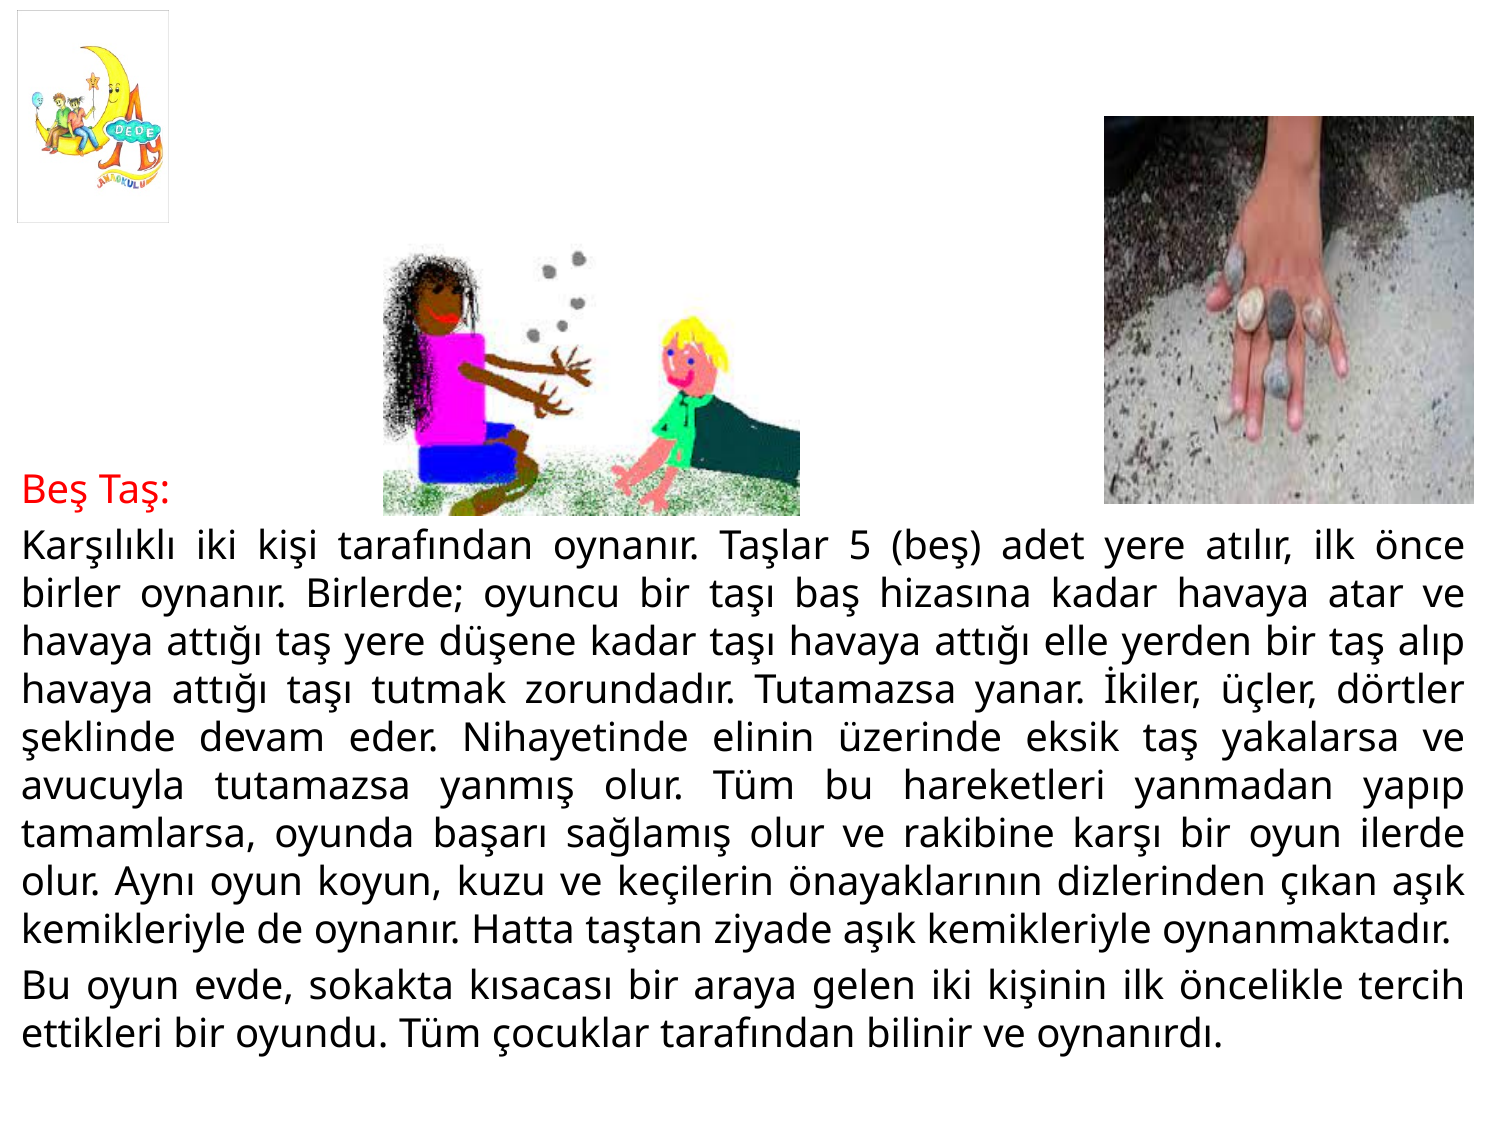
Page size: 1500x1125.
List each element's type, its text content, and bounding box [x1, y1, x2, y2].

picture [17, 10, 169, 224]
picture [383, 219, 800, 516]
picture [1104, 116, 1474, 504]
list Beş Taş: Karşılıklı iki kişi tarafından oynanır. Taşlar 5 (beş) adet yere atılır, ilk önce birler oynanır. Birlerde; oyuncu bir taşı baş hizasına kadar havaya atar ve havaya attığı taş yere düşene kadar taşı havaya attığı elle yerden bir taş alıp havaya attığı taşı tutmak zorundadır. Tutamazsa yanar. İkiler, üçler, dörtler şeklinde devam eder. Nihayetinde elinin üzerinde eksik taş yakalarsa ve avucuyla tutamazsa yanmış olur. Tüm bu hareketleri yanmadan yapıp tamamlarsa, oyunda başarı sağlamış olur ve rakibine karşı bir oyun ilerde olur. Aynı oyun koyun, kuzu ve keçilerin önayaklarının dizlerinden çıkan aşık kemikleriyle de oynanır. Hatta taştan ziyade aşık kemikleriyle oynanmaktadır. Bu oyun evde, sokakta kısacası bir araya gelen iki kişinin ilk öncelikle tercih ettikleri bir oyundu. Tüm çocuklar tarafından bilinir ve oynanırdı. [5, 456, 1483, 1106]
